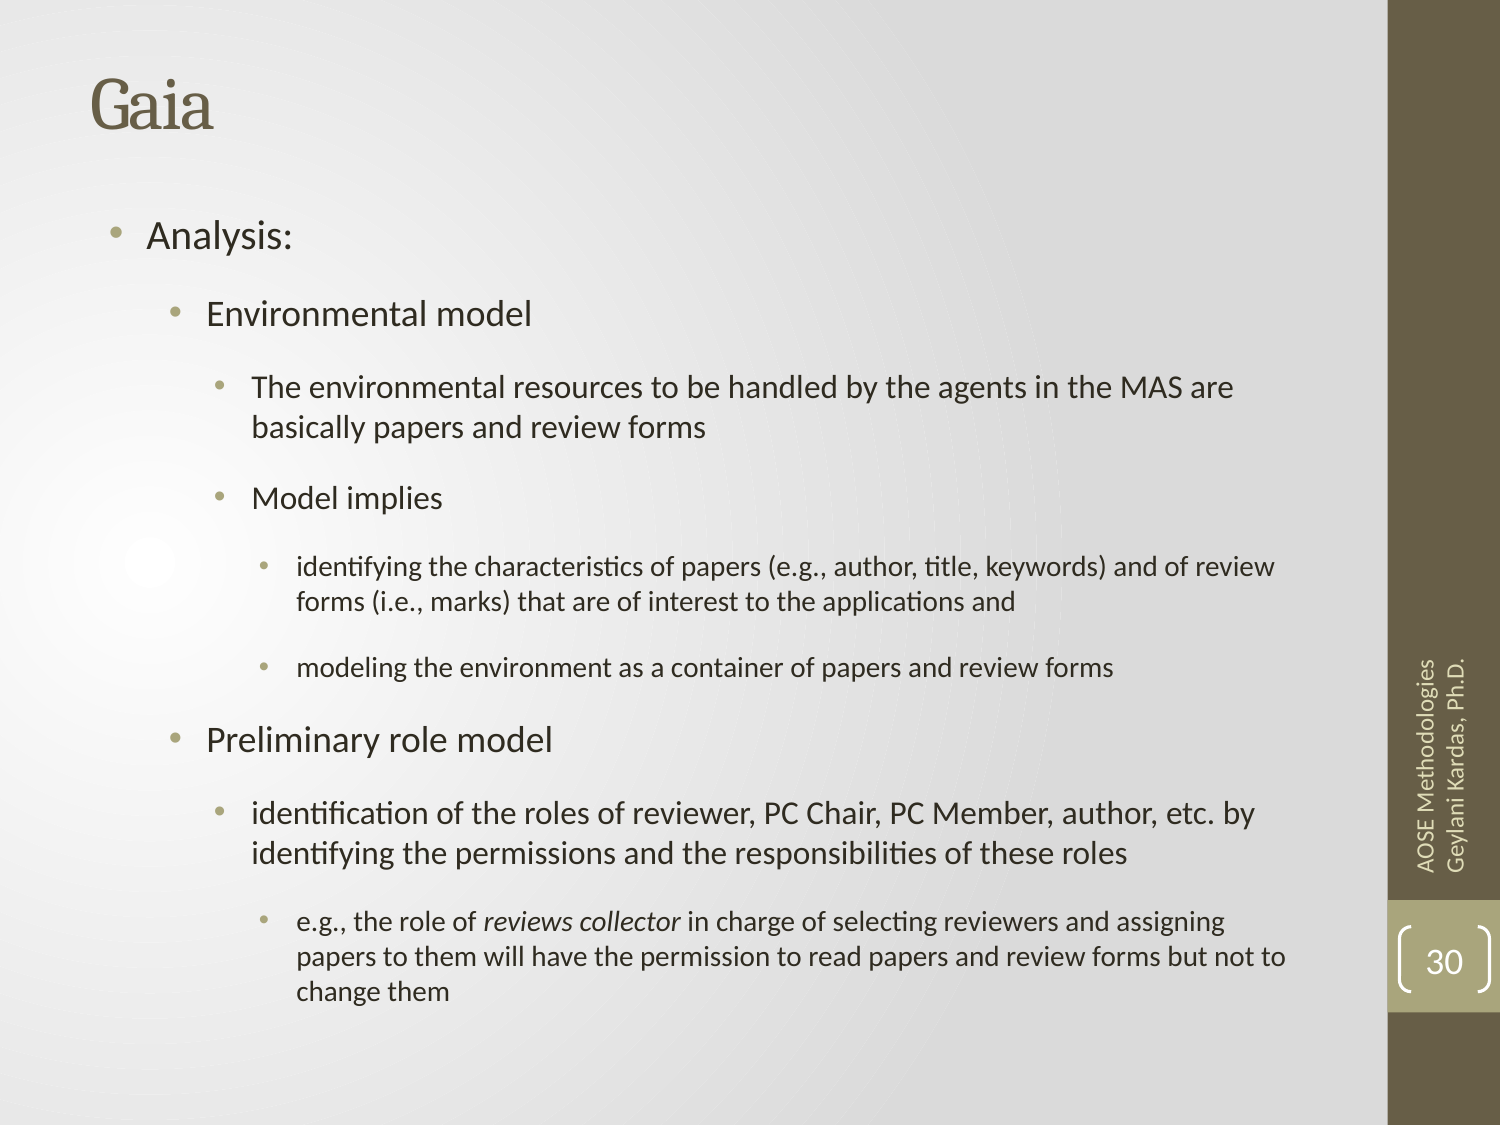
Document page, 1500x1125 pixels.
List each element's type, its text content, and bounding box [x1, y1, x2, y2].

footer AOSE Methodologies Geylani Kardas, Ph.D. [1408, 500, 1469, 889]
slide_number 30 [1397, 925, 1492, 994]
title Gaia [75, 24, 1325, 175]
list Analysis: Environmental model The environmental resources to be handled by the agents in the MAS are basically papers and review forms Model implies identifying the characteristics of papers (e.g., author, title, keywords) and of review forms (i.e., marks) that are of interest to the applications and modeling the environment as a container of papers and review forms Preliminary role model identification of the roles of reviewer, PC Chair, PC Member, author, etc. by identifying the permissions and the responsibilities of these roles e.g., the role of reviews collector in charge of selecting reviewers and assigning papers to them will have the permission to read papers and review forms but not to change them [75, 200, 1325, 1038]
